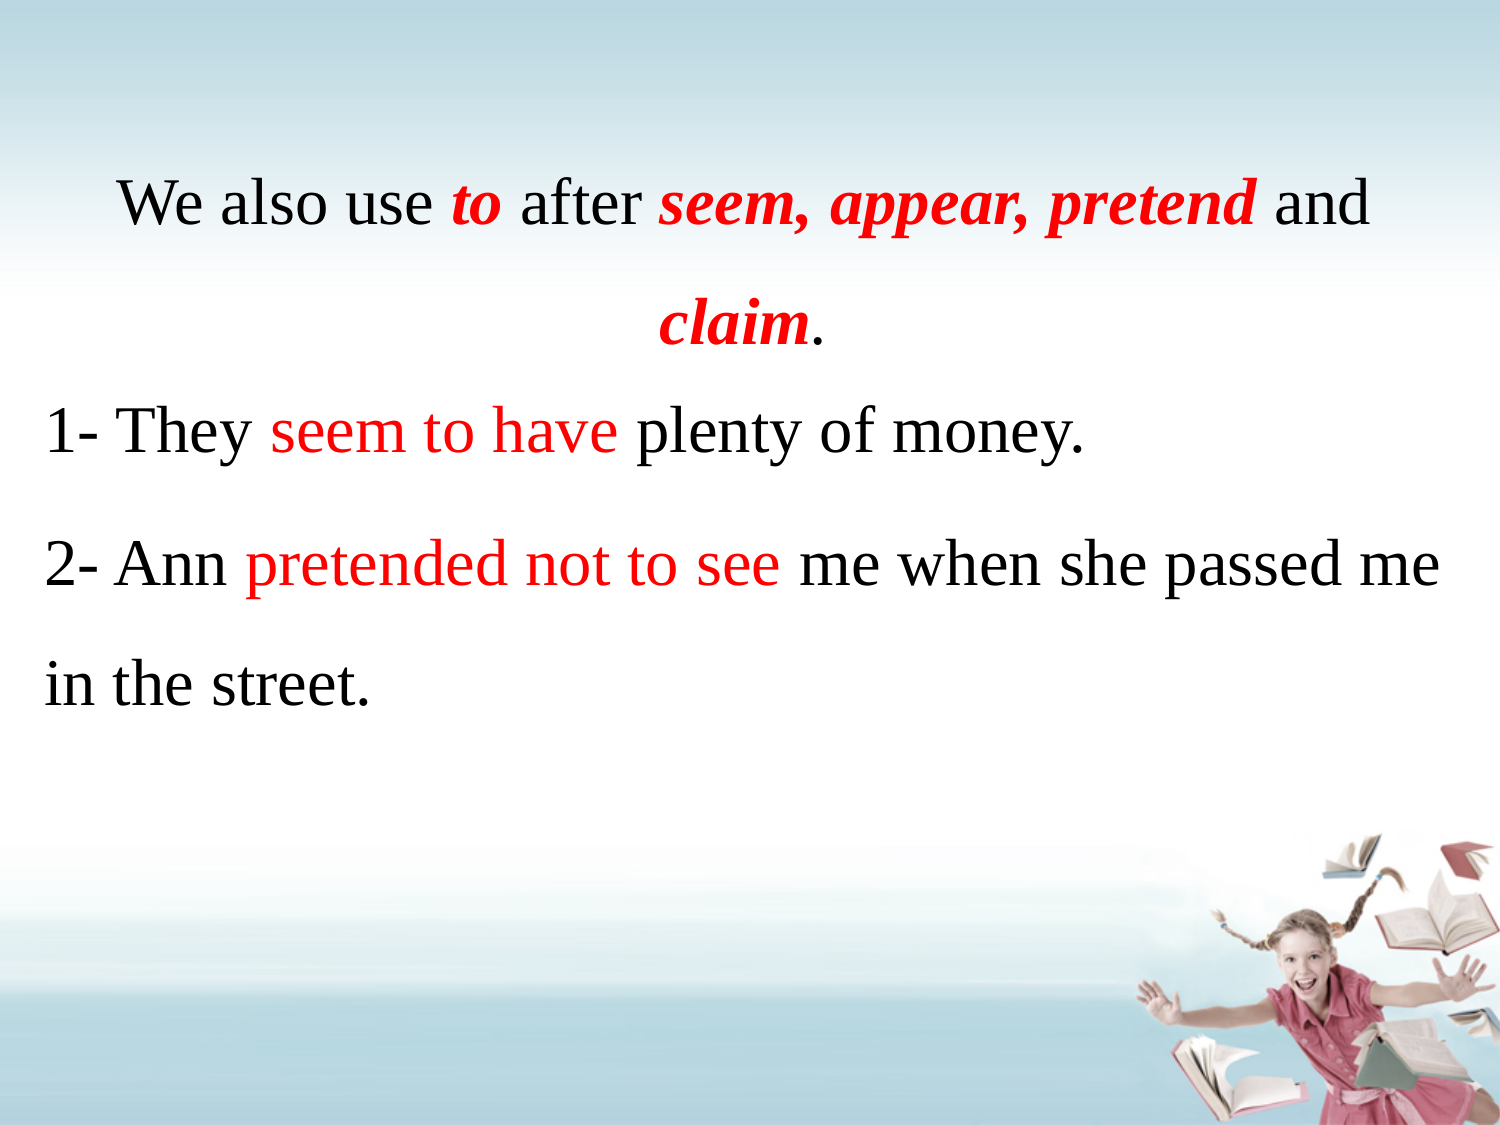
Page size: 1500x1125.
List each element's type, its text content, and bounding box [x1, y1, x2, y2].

picture [0, 0, 1500, 1125]
list 1- They seem to have plenty of money. 2- Ann pretended not to see me when she passed me in the street. [29, 338, 1459, 1094]
title We also use to after seem, appear, pretend and claim. [29, 137, 1459, 338]
